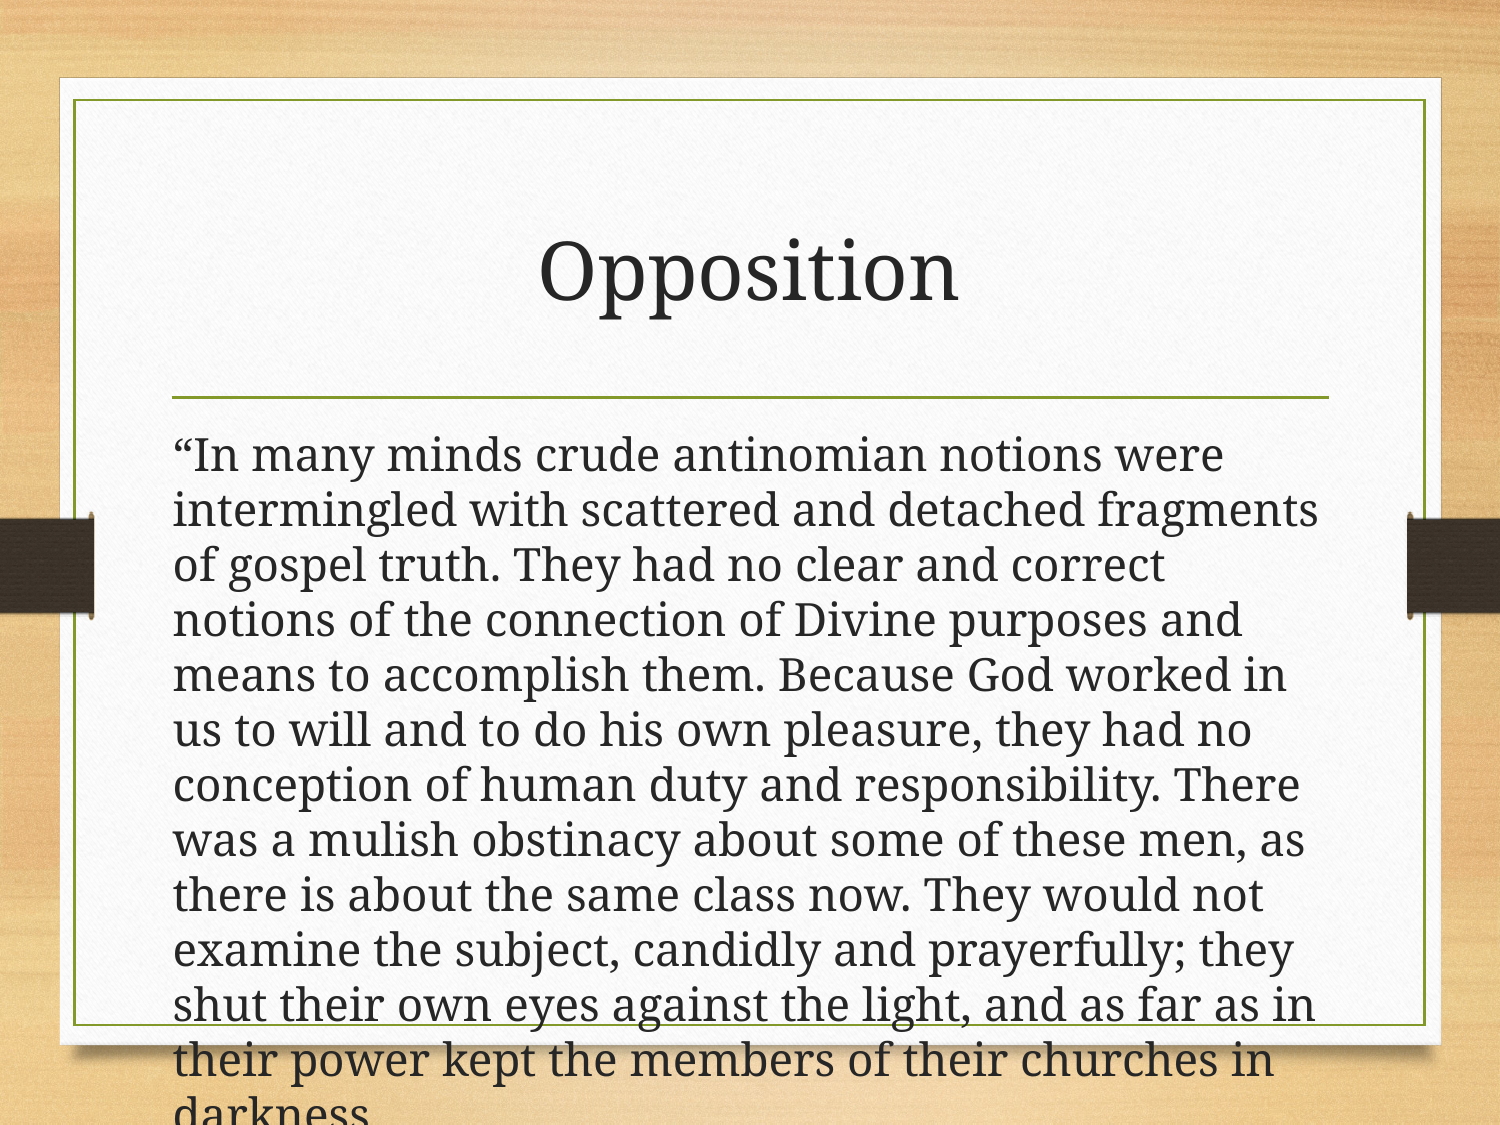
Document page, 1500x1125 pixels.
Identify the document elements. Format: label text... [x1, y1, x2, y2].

list “In many minds crude antinomian notions were intermingled with scattered and detached fragments of gospel truth. They had no clear and correct notions of the connection of Divine purposes and means to accomplish them. Because God worked in us to will and to do his own pleasure, they had no conception of human duty and responsibility. There was a mulish obstinacy about some of these men, as there is about the same class now. They would not examine the subject, candidly and prayerfully; they shut their own eyes against the light, and as far as in their power kept the members of their churches in darkness. [159, 419, 1341, 964]
picture [0, 0, 1500, 1125]
title Opposition [159, 161, 1341, 375]
